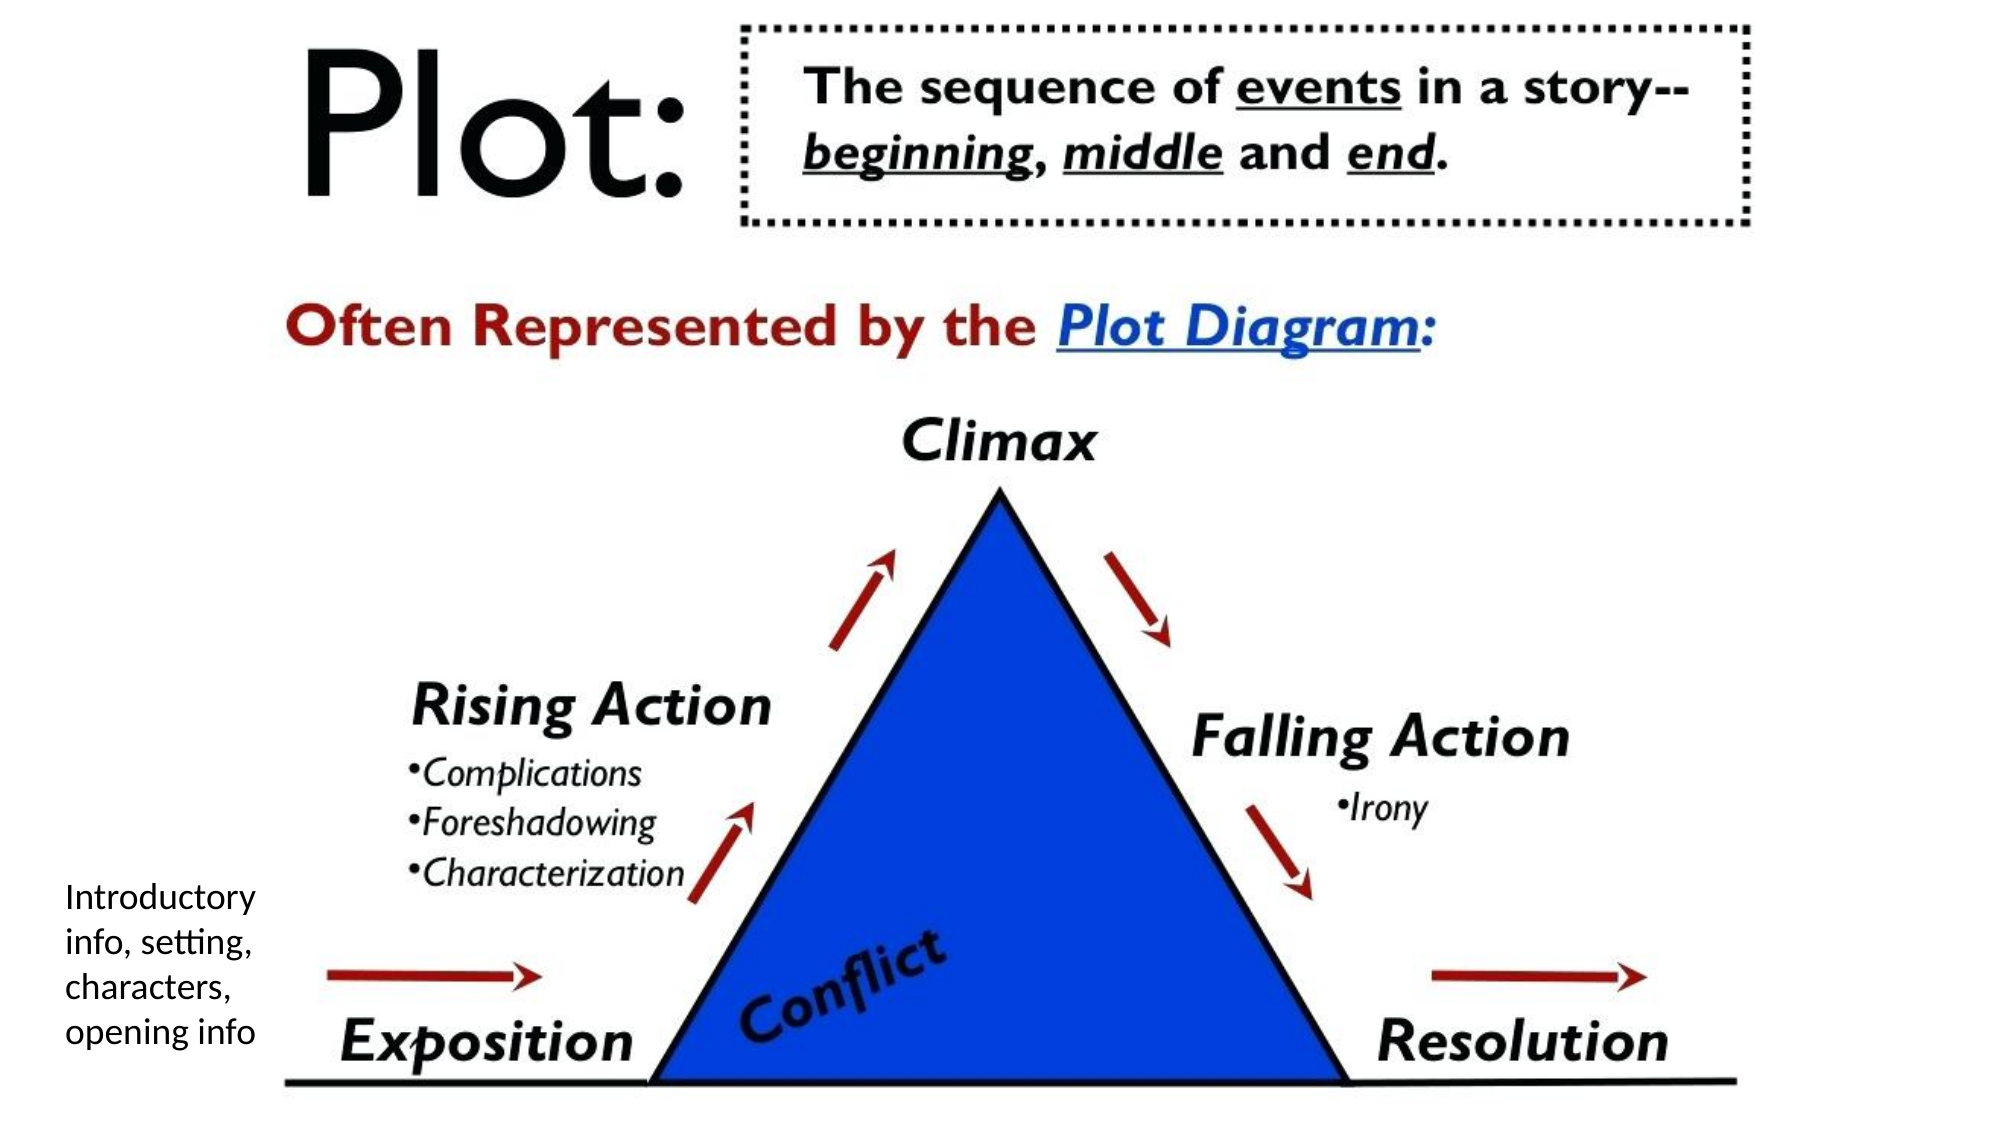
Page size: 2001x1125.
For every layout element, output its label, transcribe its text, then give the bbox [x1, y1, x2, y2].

text_box Introductory info, setting, characters, opening info [50, 864, 246, 1060]
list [246, 0, 1803, 1115]
